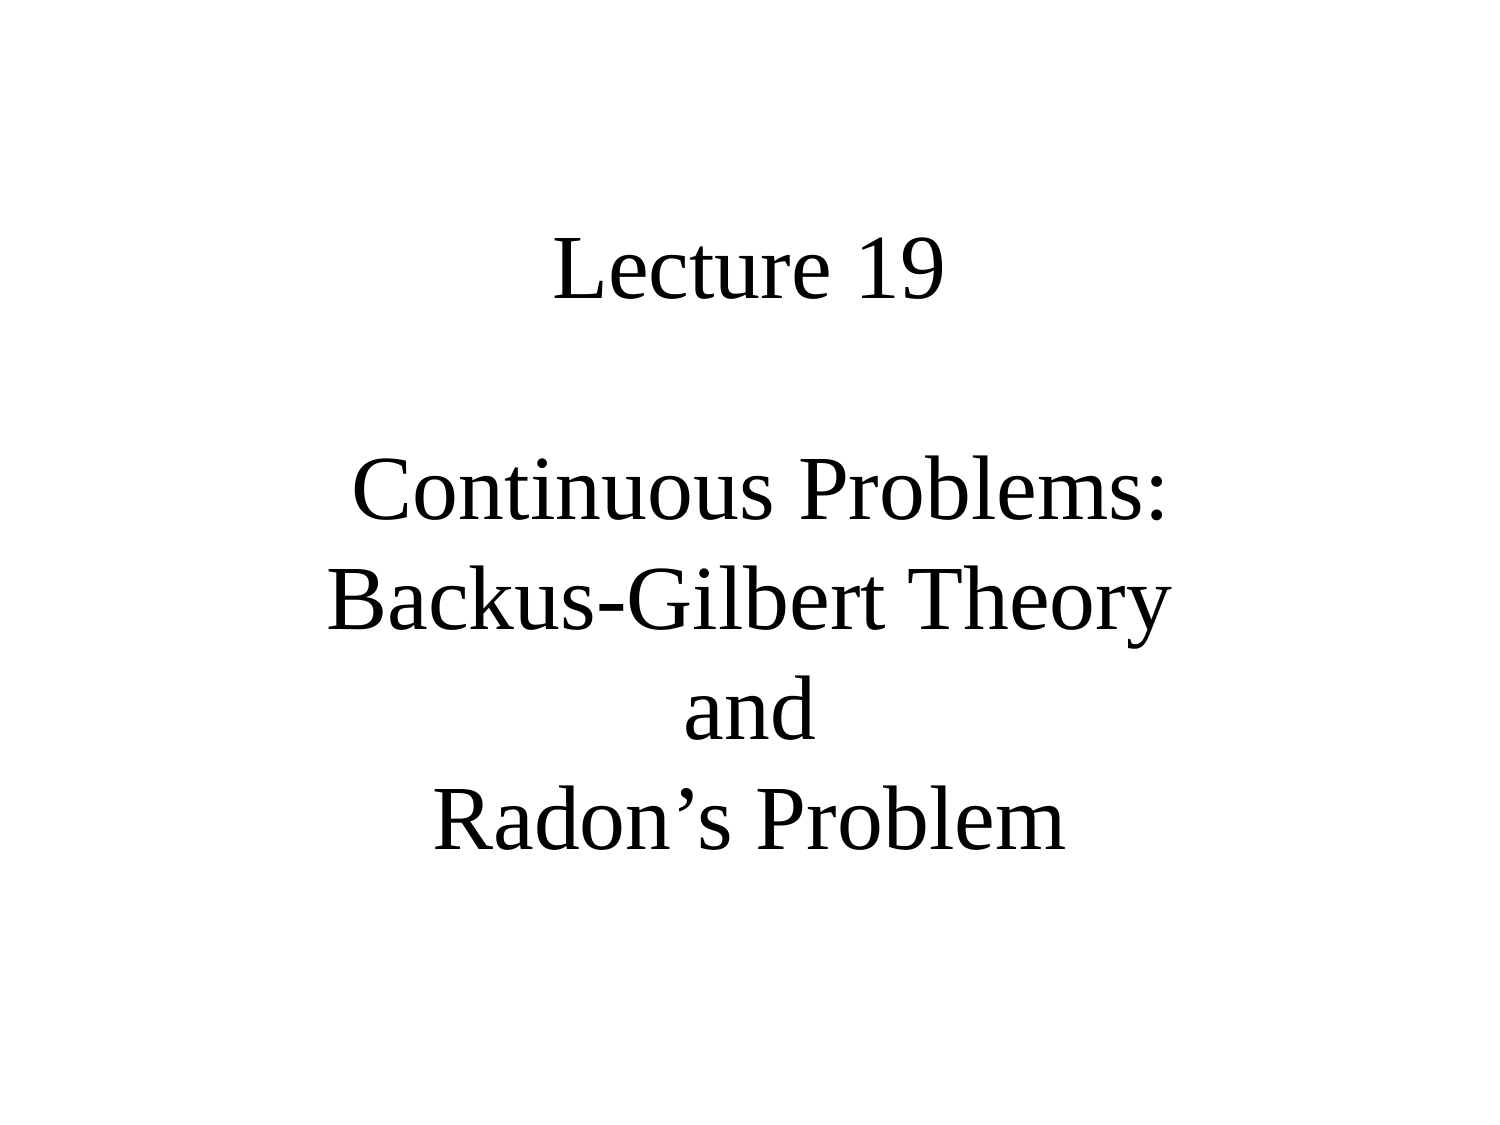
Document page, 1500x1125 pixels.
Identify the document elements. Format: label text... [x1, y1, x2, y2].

title Lecture 19 Continuous Problems: Backus-Gilbert Theory and Radon’s Problem [0, 187, 1500, 888]
